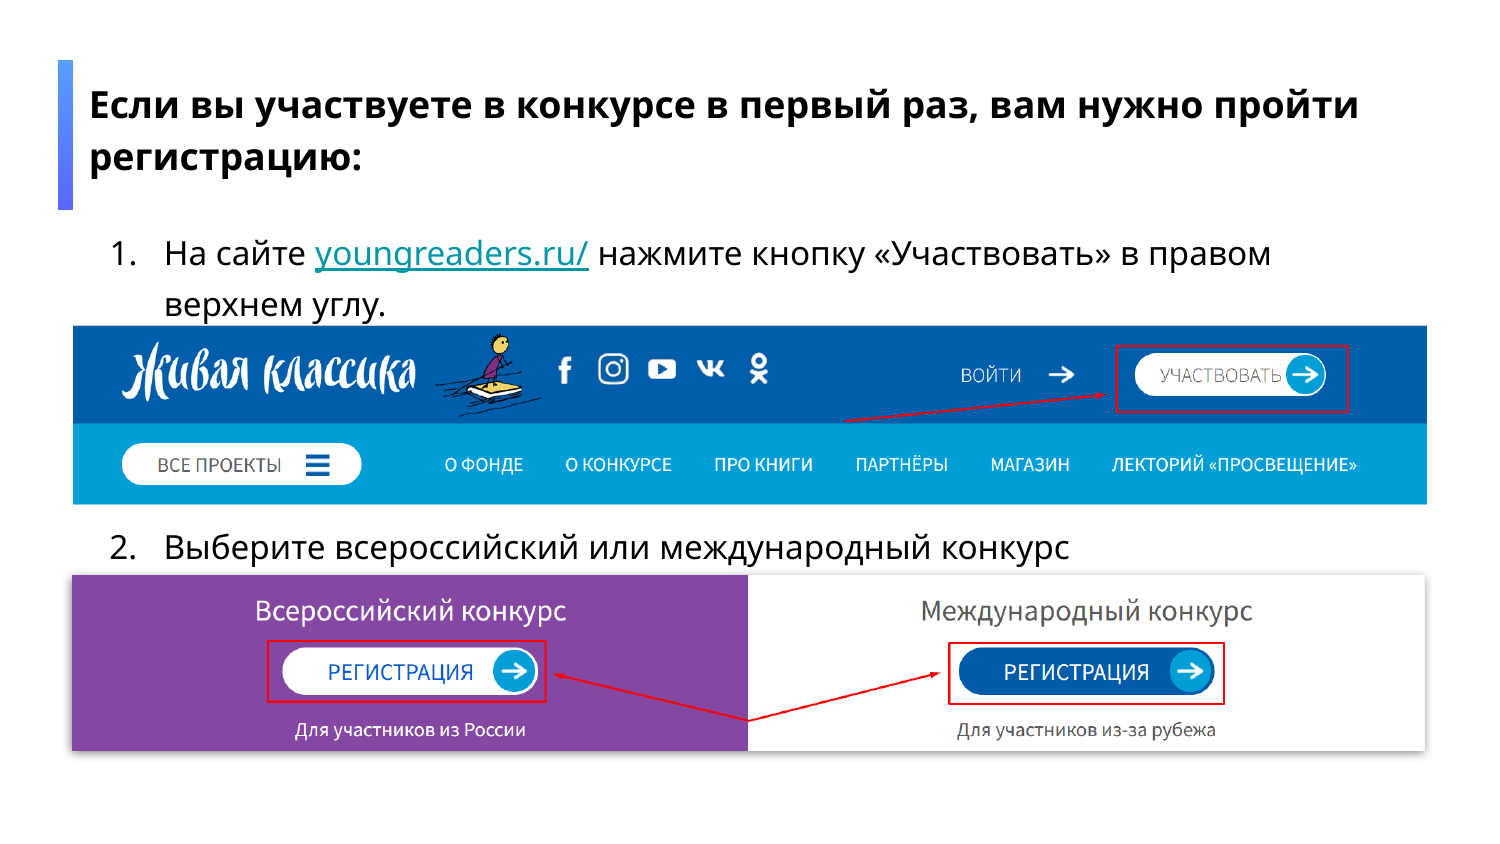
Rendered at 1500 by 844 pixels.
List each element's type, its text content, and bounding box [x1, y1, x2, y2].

picture [123, 444, 361, 484]
text_box Выберите всероссийский или международный конкурс [73, 511, 1427, 573]
picture [71, 575, 1426, 751]
text_box На сайте youngreaders.ru/ нажмите кнопку «Участвовать» в правом верхнем углу. [73, 210, 1427, 325]
text_box [57, 59, 74, 211]
picture [73, 325, 1427, 422]
text_box Если вы участвуете в конкурсе в первый раз, вам нужно пройти регистрацию: [73, 58, 1427, 193]
